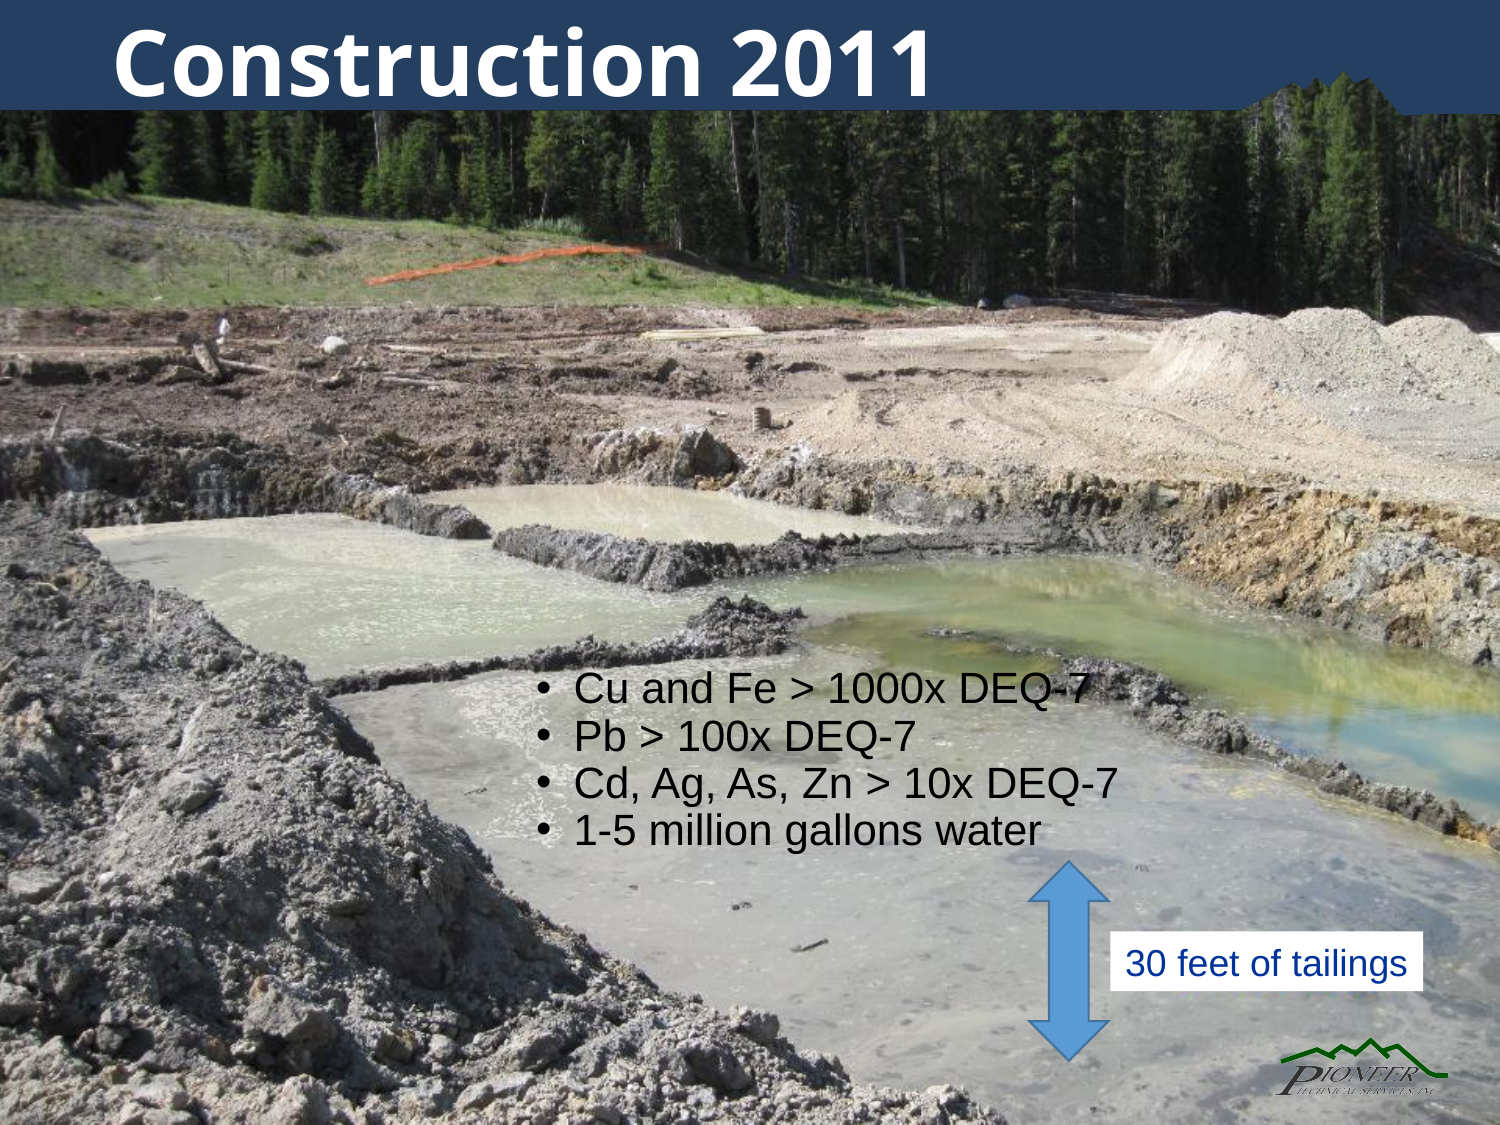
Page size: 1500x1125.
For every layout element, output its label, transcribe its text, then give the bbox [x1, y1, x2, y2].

title Construction 2011 [96, 0, 1391, 176]
text_box 30 feet of tailings [1110, 931, 1424, 992]
picture [0, 0, 1500, 1125]
text_box [1026, 859, 1112, 1063]
list Cu and Fe > 1000x DEQ-7 Pb > 100x DEQ-7 Cd, Ag, As, Zn > 10x DEQ-7 1-5 million gallons water [521, 658, 1150, 932]
